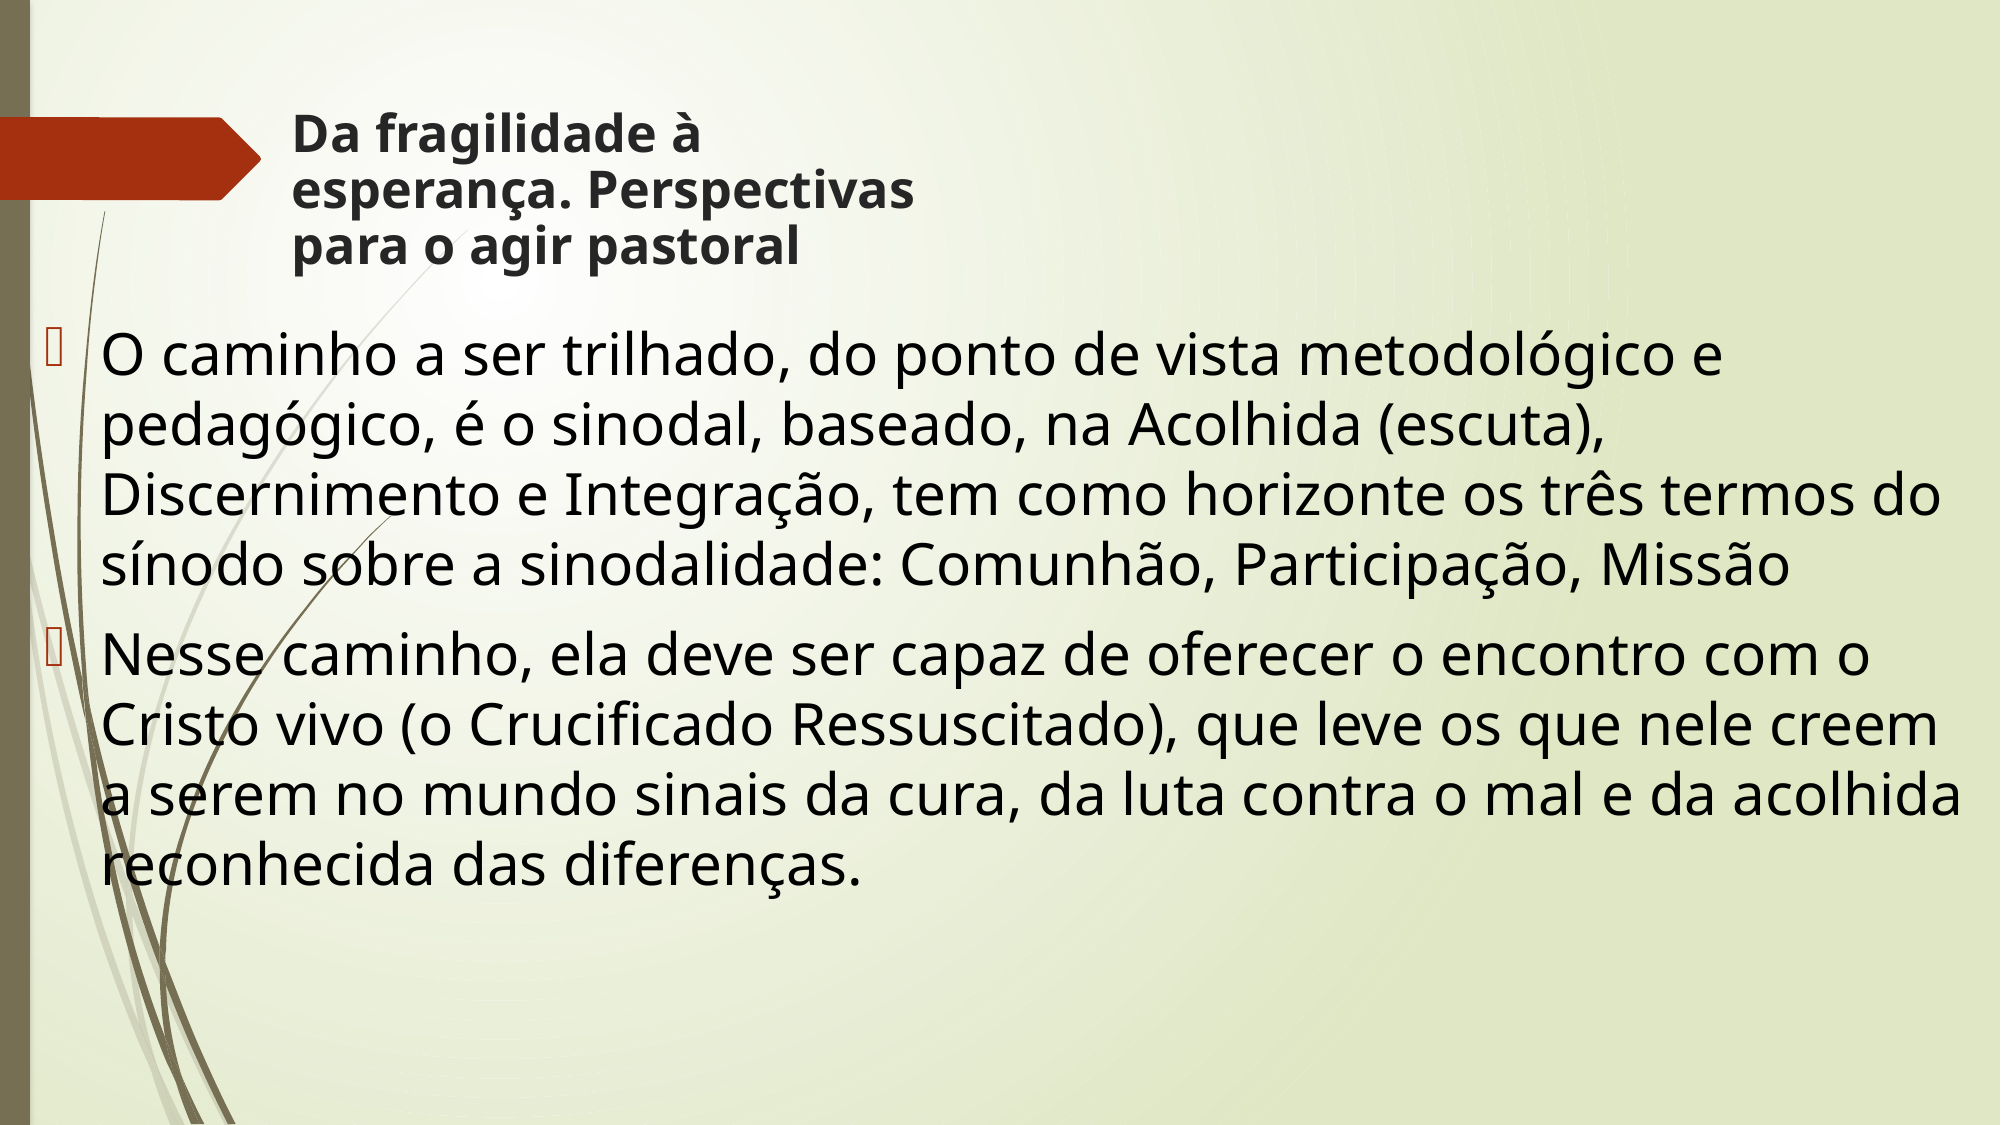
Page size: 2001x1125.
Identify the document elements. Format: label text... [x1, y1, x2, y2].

list O caminho a ser trilhado, do ponto de vista metodológico e pedagógico, é o sinodal, baseado, na Acolhida (escuta), Discernimento e Integração, tem como horizonte os três termos do sínodo sobre a sinodalidade: Comunhão, Participação, Missão Nesse caminho, ela deve ser capaz de oferecer o encontro com o Cristo vivo (o Crucificado Ressuscitado), que leve os que nele creem a serem no mundo sinais da cura, da luta contra o mal e da acolhida reconhecida das diferenças. [29, 309, 2000, 1104]
title Da fragilidade à esperança. Perspectivas para o agir pastoral [276, 99, 956, 309]
